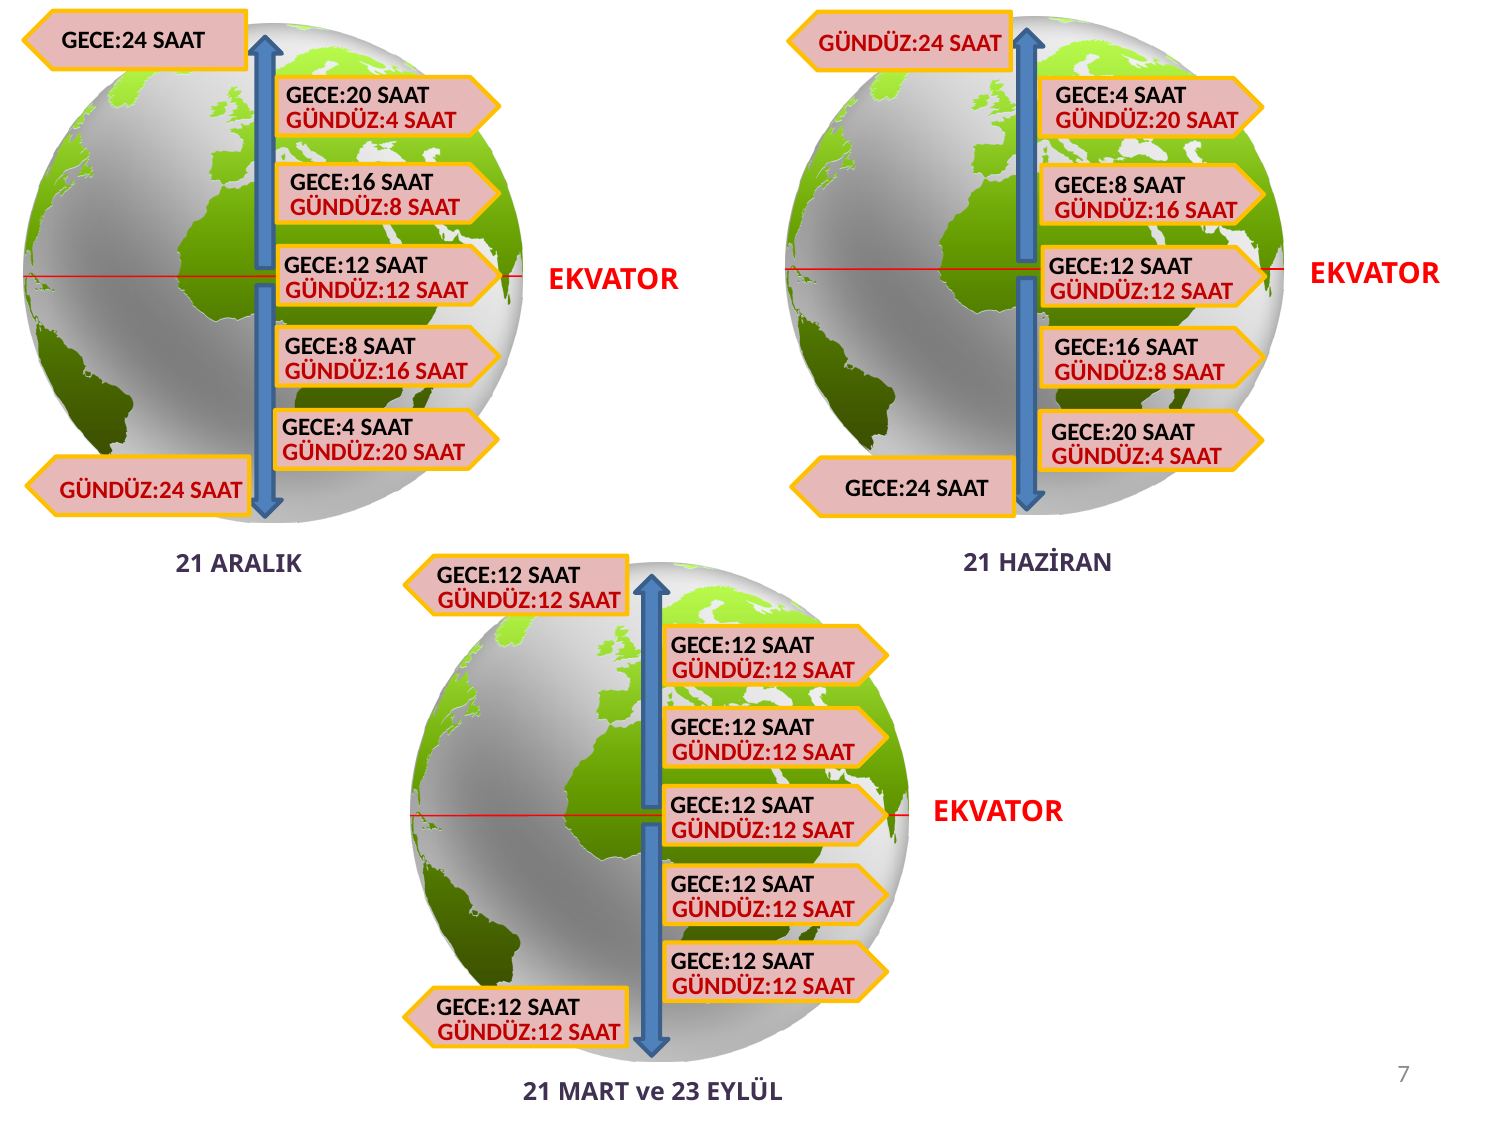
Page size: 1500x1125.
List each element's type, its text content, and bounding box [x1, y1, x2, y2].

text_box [23, 23, 784, 523]
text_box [23, 10, 247, 70]
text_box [1039, 160, 1265, 234]
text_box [1039, 323, 1265, 396]
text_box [655, 620, 888, 692]
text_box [655, 937, 888, 1009]
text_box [269, 240, 501, 312]
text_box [784, 15, 1500, 516]
text_box 21 ARALIK [35, 540, 443, 585]
text_box 21 HAZİRAN [834, 539, 1243, 560]
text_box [655, 782, 887, 852]
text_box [1033, 241, 1266, 313]
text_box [26, 456, 270, 516]
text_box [655, 702, 888, 774]
slide_number 7 [1074, 1042, 1425, 1103]
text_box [403, 982, 638, 1054]
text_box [271, 70, 500, 144]
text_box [787, 11, 1029, 71]
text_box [655, 860, 888, 932]
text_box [1036, 407, 1263, 480]
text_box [274, 158, 500, 231]
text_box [1039, 71, 1266, 144]
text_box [267, 403, 498, 476]
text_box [790, 457, 1015, 517]
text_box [269, 322, 500, 395]
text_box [409, 562, 1393, 1062]
text_box 21 MART ve 23 EYLÜL [449, 1071, 857, 1113]
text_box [404, 550, 638, 622]
